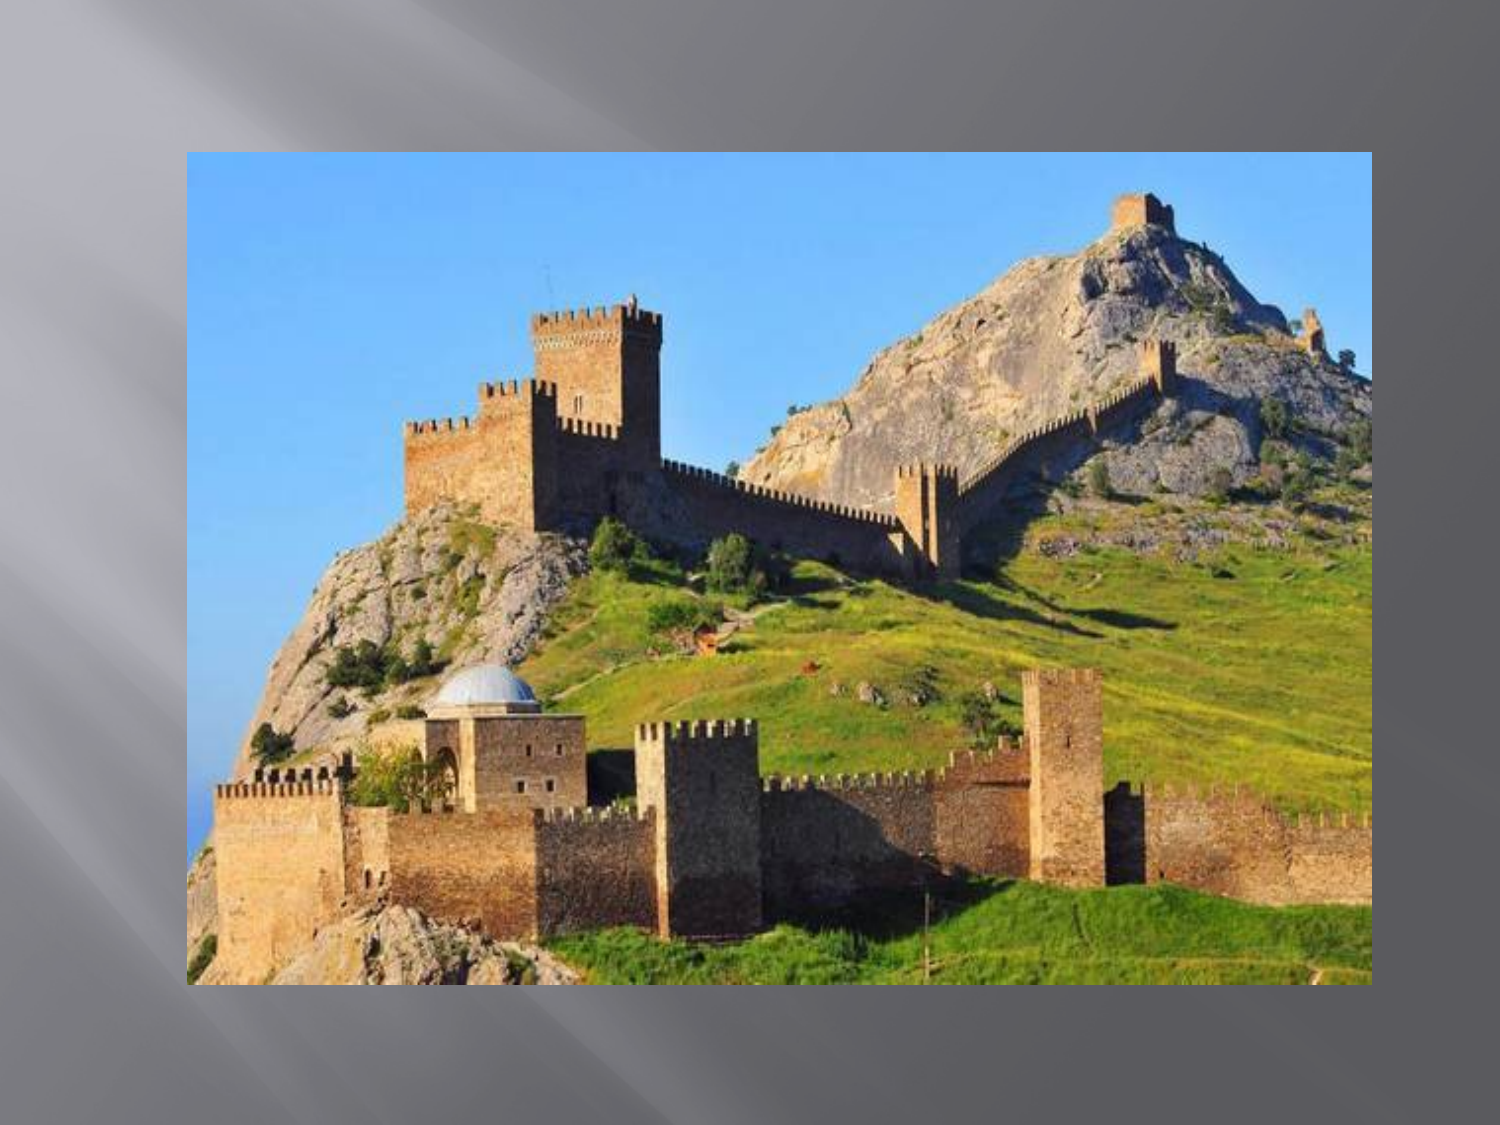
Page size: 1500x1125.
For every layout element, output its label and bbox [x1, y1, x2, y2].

picture [187, 152, 1372, 985]
